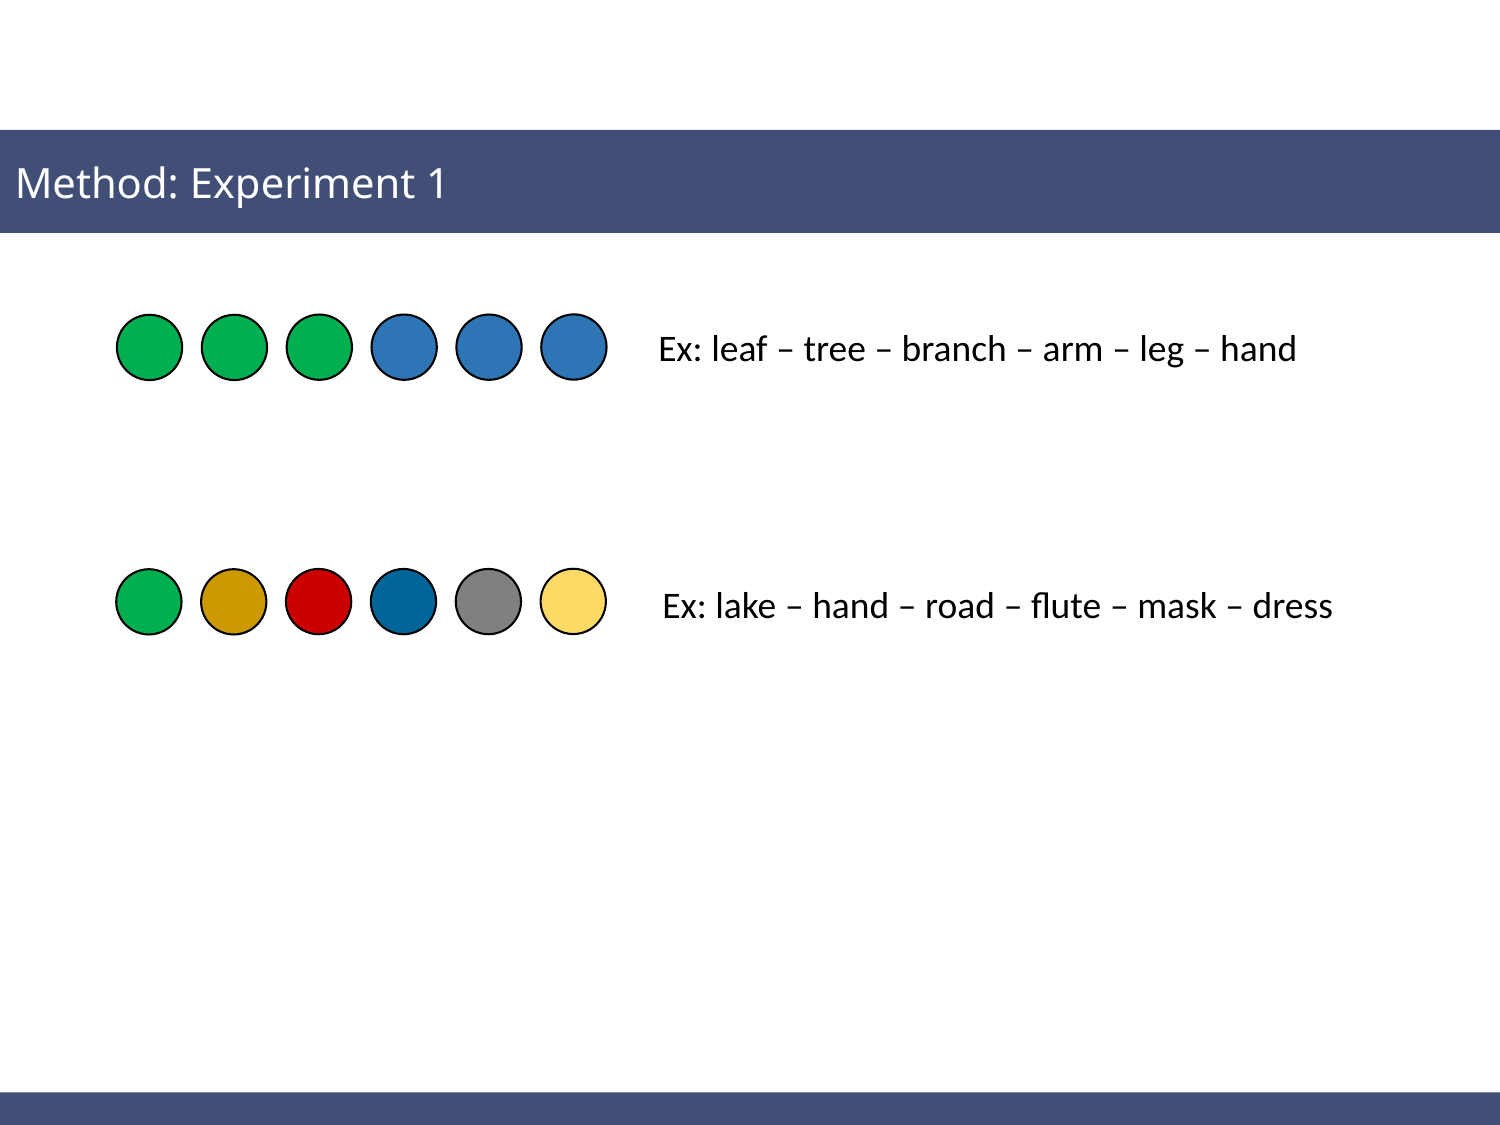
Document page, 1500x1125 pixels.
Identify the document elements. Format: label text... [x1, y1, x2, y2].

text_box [116, 314, 607, 381]
text_box Ex: leaf – tree – branch – arm – leg – hand [643, 316, 1313, 377]
text_box Method: Experiment 1 [0, 129, 1500, 234]
text_box Ex: lake – hand – road – flute – mask – dress [647, 573, 1349, 634]
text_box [116, 568, 606, 635]
